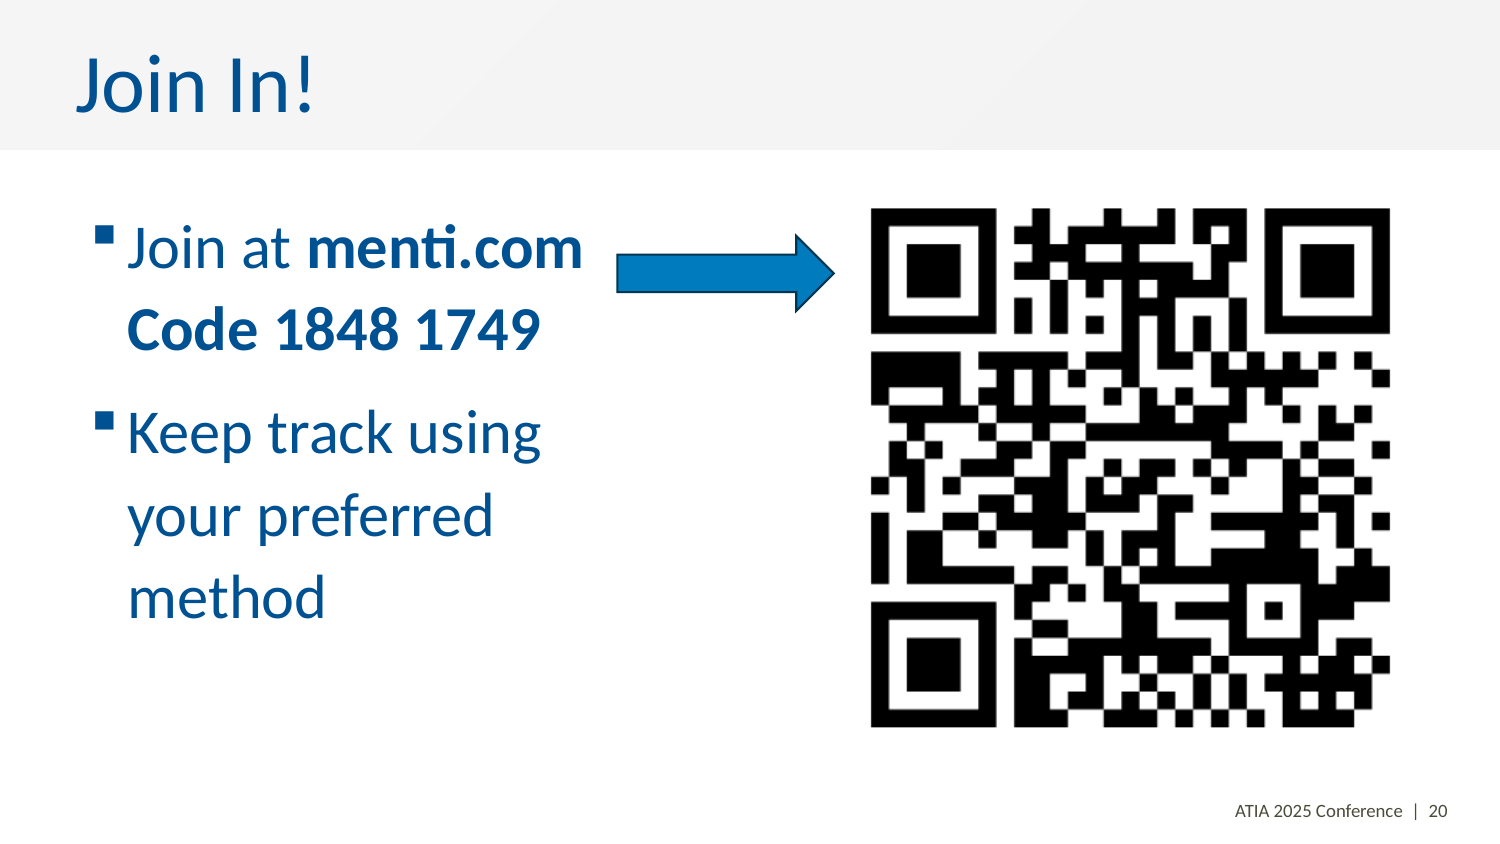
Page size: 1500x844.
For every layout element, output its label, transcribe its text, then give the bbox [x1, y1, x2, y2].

picture [854, 190, 1406, 746]
list Join at menti.com Code 1848 1749 Keep track using your preferred method [75, 190, 667, 746]
text_box [616, 233, 836, 314]
title Join In! [75, 32, 1198, 138]
